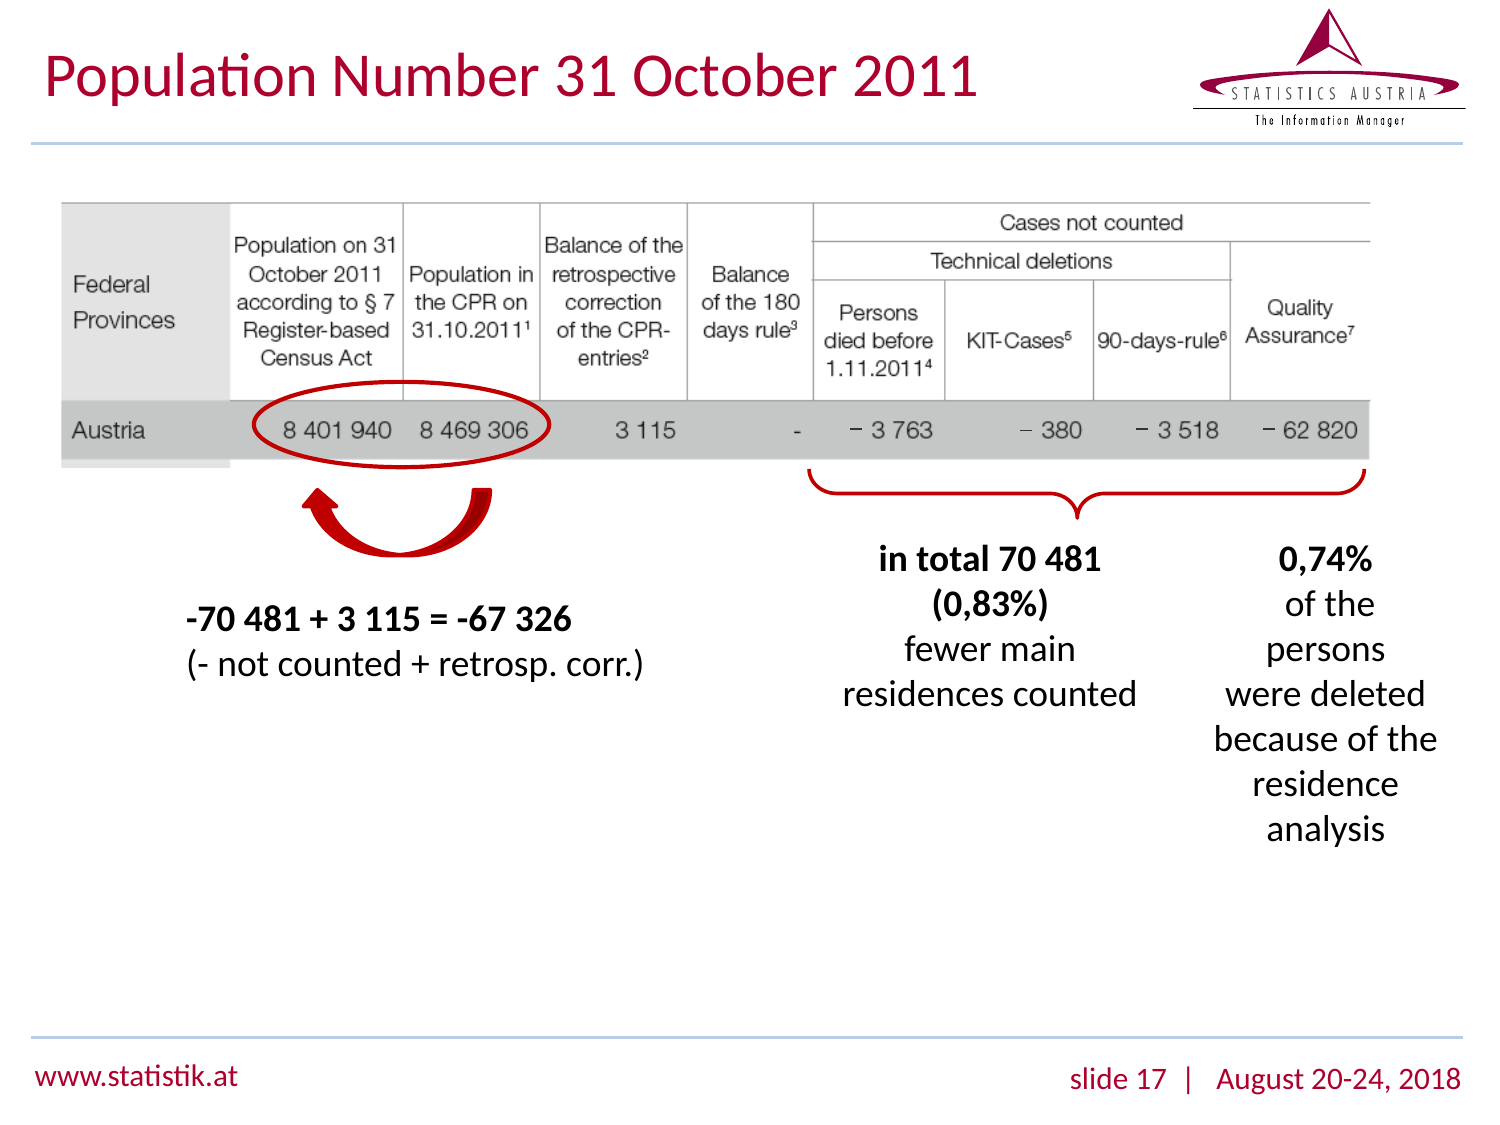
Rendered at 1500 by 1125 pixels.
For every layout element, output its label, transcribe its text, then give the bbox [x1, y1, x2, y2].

text_box [0, 153, 1424, 479]
text_box [809, 476, 1364, 519]
text_box in total 70 481 (0,83%) fewer main residences counted [820, 527, 1160, 722]
text_box 0,74% of the persons were deleted because of the residence analysis [1198, 527, 1453, 857]
text_box -70 481 + 3 115 = -67 326 (- not counted + retrosp. corr.) [171, 586, 668, 691]
picture [23, 172, 1400, 468]
text_box [301, 487, 493, 558]
title Population Number 31 October 2011 [29, 38, 1174, 117]
